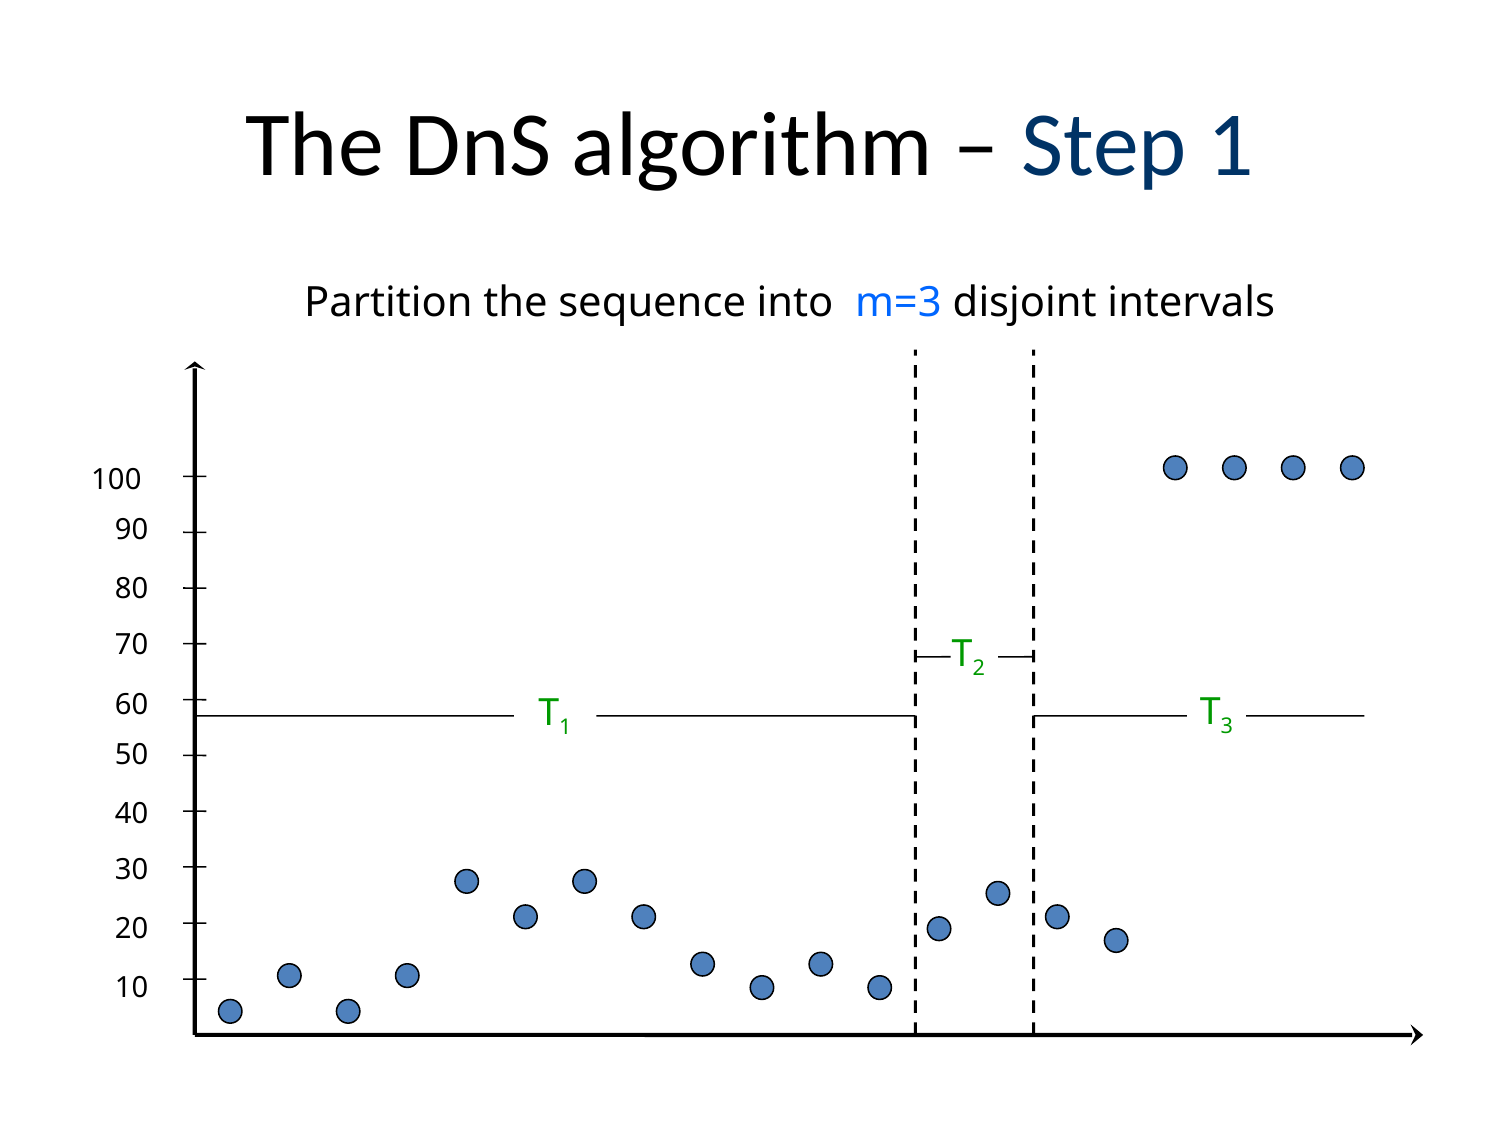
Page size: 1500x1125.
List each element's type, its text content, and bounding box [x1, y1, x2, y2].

text_box 40 [100, 786, 172, 837]
text_box [867, 975, 892, 1000]
text_box [632, 904, 656, 929]
text_box 10 [100, 961, 172, 1011]
text_box 80 [100, 562, 172, 612]
text_box [1281, 455, 1305, 480]
text_box 90 [100, 503, 172, 553]
text_box [513, 904, 538, 929]
text_box [218, 999, 242, 1024]
text_box 100 [76, 453, 172, 503]
text_box [690, 952, 715, 977]
text_box 70 [100, 618, 172, 669]
text_box T2 [927, 621, 1010, 688]
text_box 20 [100, 902, 172, 952]
text_box Partition the sequence into m=3 disjoint intervals [289, 267, 1317, 332]
text_box [454, 869, 479, 894]
text_box [336, 999, 360, 1024]
text_box T3 [1175, 679, 1258, 746]
text_box [986, 881, 1010, 906]
text_box [1340, 455, 1365, 480]
text_box T1 [513, 680, 597, 747]
text_box [1104, 928, 1128, 953]
text_box [750, 975, 774, 1000]
text_box [395, 963, 419, 988]
text_box 50 [100, 728, 172, 778]
text_box [927, 916, 951, 941]
text_box [1163, 455, 1188, 480]
text_box [572, 869, 597, 894]
text_box [1410, 1024, 1424, 1046]
text_box [1045, 904, 1070, 929]
text_box 60 [100, 677, 172, 728]
text_box [277, 963, 302, 988]
text_box 30 [100, 842, 172, 893]
text_box [809, 952, 833, 977]
text_box [1222, 455, 1247, 480]
title The DnS algorithm – Step 1 [75, 45, 1425, 233]
